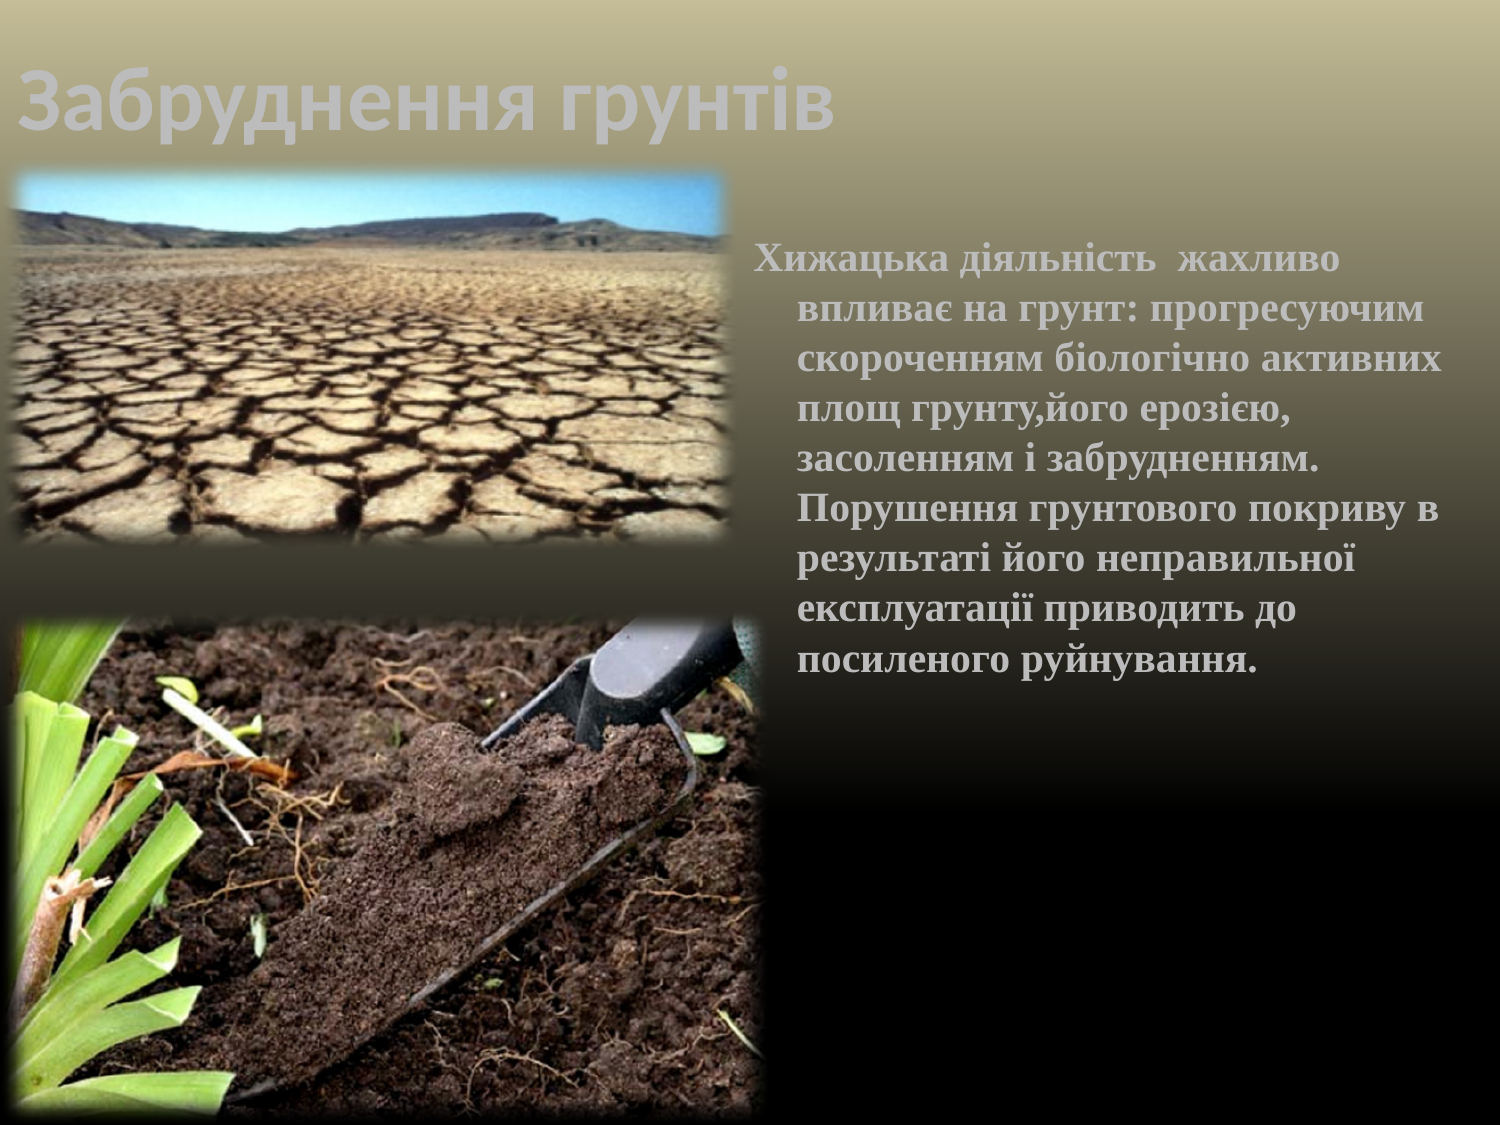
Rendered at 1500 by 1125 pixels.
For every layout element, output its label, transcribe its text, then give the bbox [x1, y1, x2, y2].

picture [0, 609, 769, 1125]
title Забруднення грунтів [0, 0, 856, 188]
list Хижацька діяльність жахливо впливає на грунт: прогресуючим скороченням біологічно активних площ грунту,його ерозією, засоленням і забрудненням. Порушення грунтового покриву в результаті його неправильної експлуатації приводить до посиленого руйнування. [737, 222, 1500, 704]
picture [0, 156, 739, 551]
